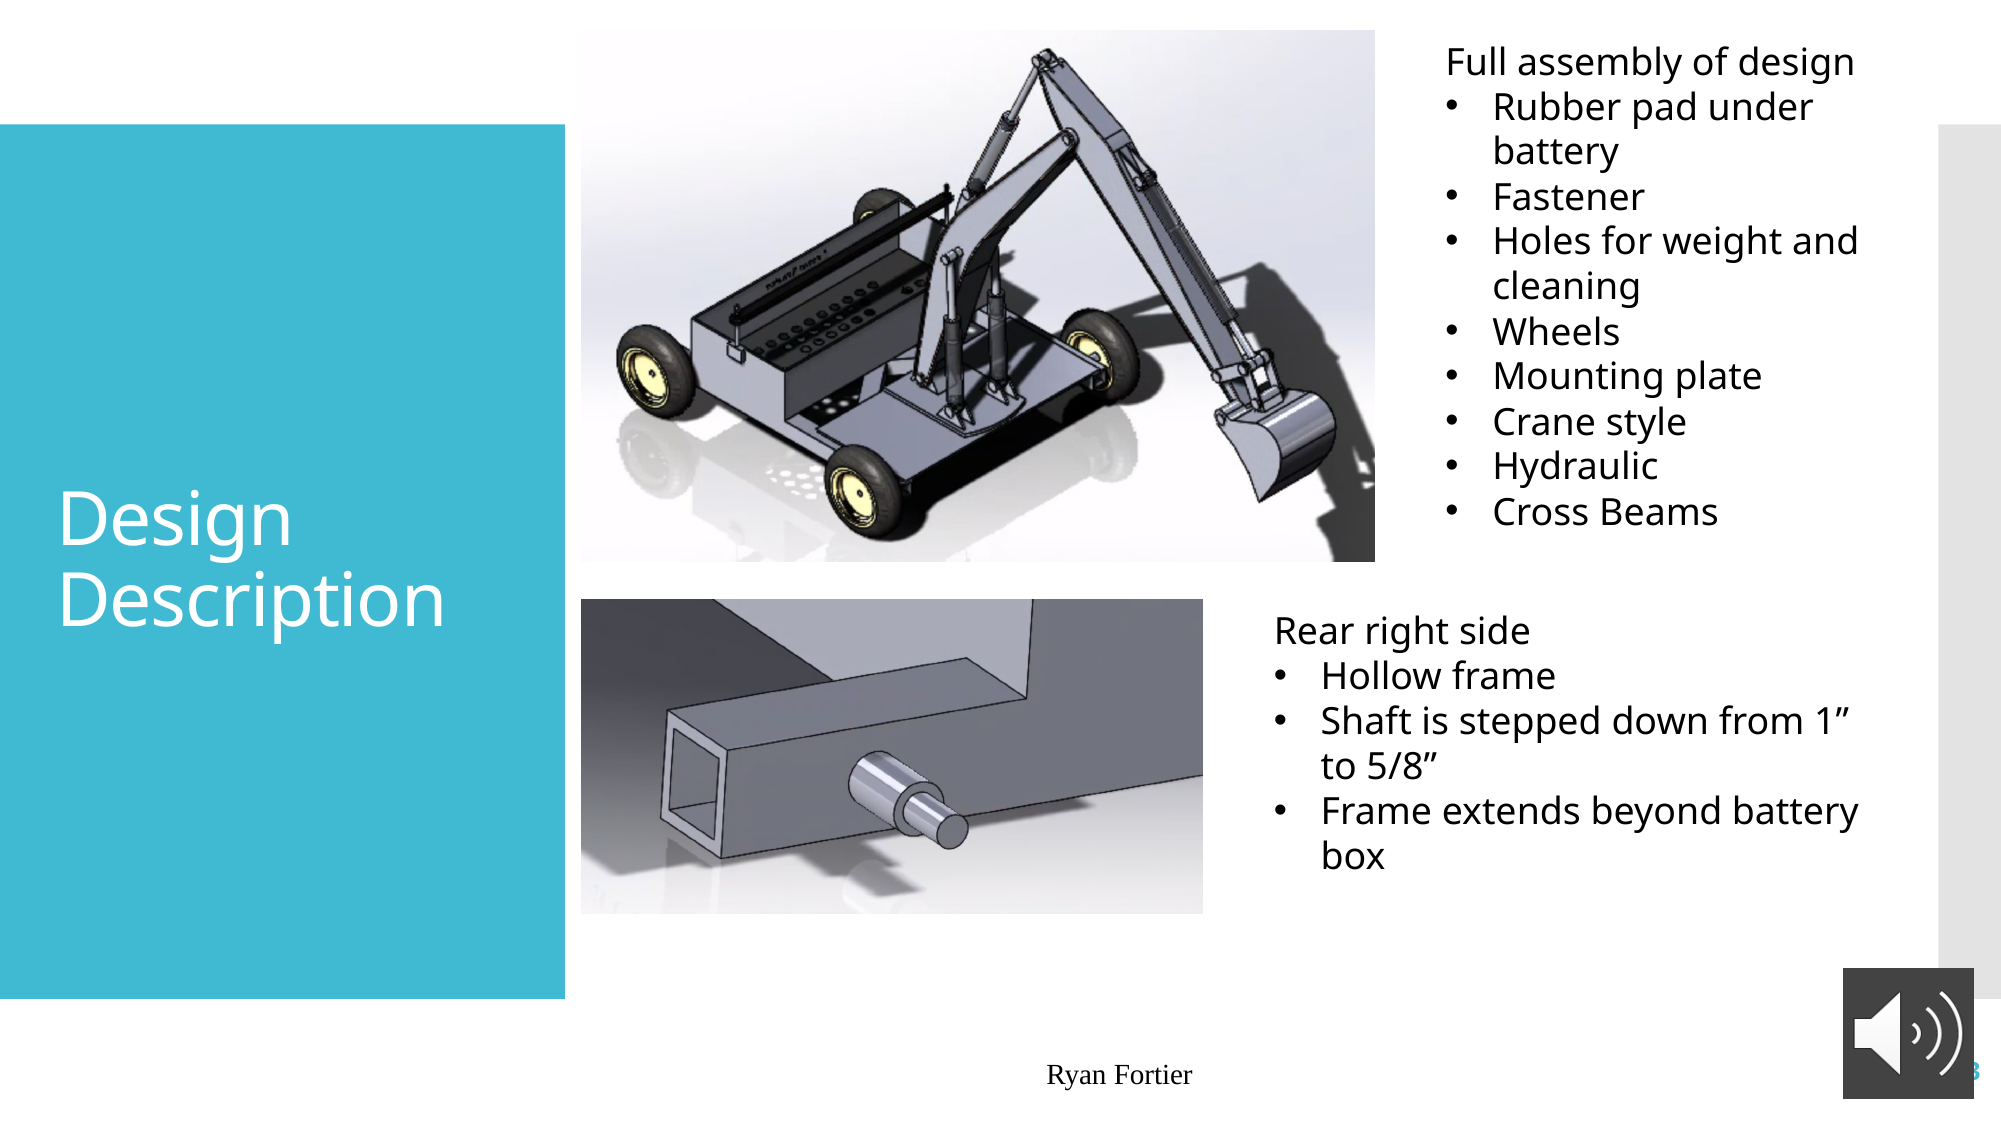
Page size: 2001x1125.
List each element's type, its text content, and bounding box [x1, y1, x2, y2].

slide_number 3 [1744, 1042, 1996, 1103]
footer Ryan Fortier [634, 1042, 1605, 1103]
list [580, 29, 1375, 562]
picture [1841, 966, 1976, 1101]
text_box Rear right side Hollow frame Shaft is stepped down from 1” to 5/8” Frame extends beyond battery box [1258, 599, 1898, 885]
text_box Full assembly of design Rubber pad under battery Fastener Holes for weight and cleaning Wheels Mounting plate Crane style Hydraulic Cross Beams [1430, 30, 1935, 540]
title Design Description [41, 184, 525, 940]
picture [580, 599, 1203, 914]
